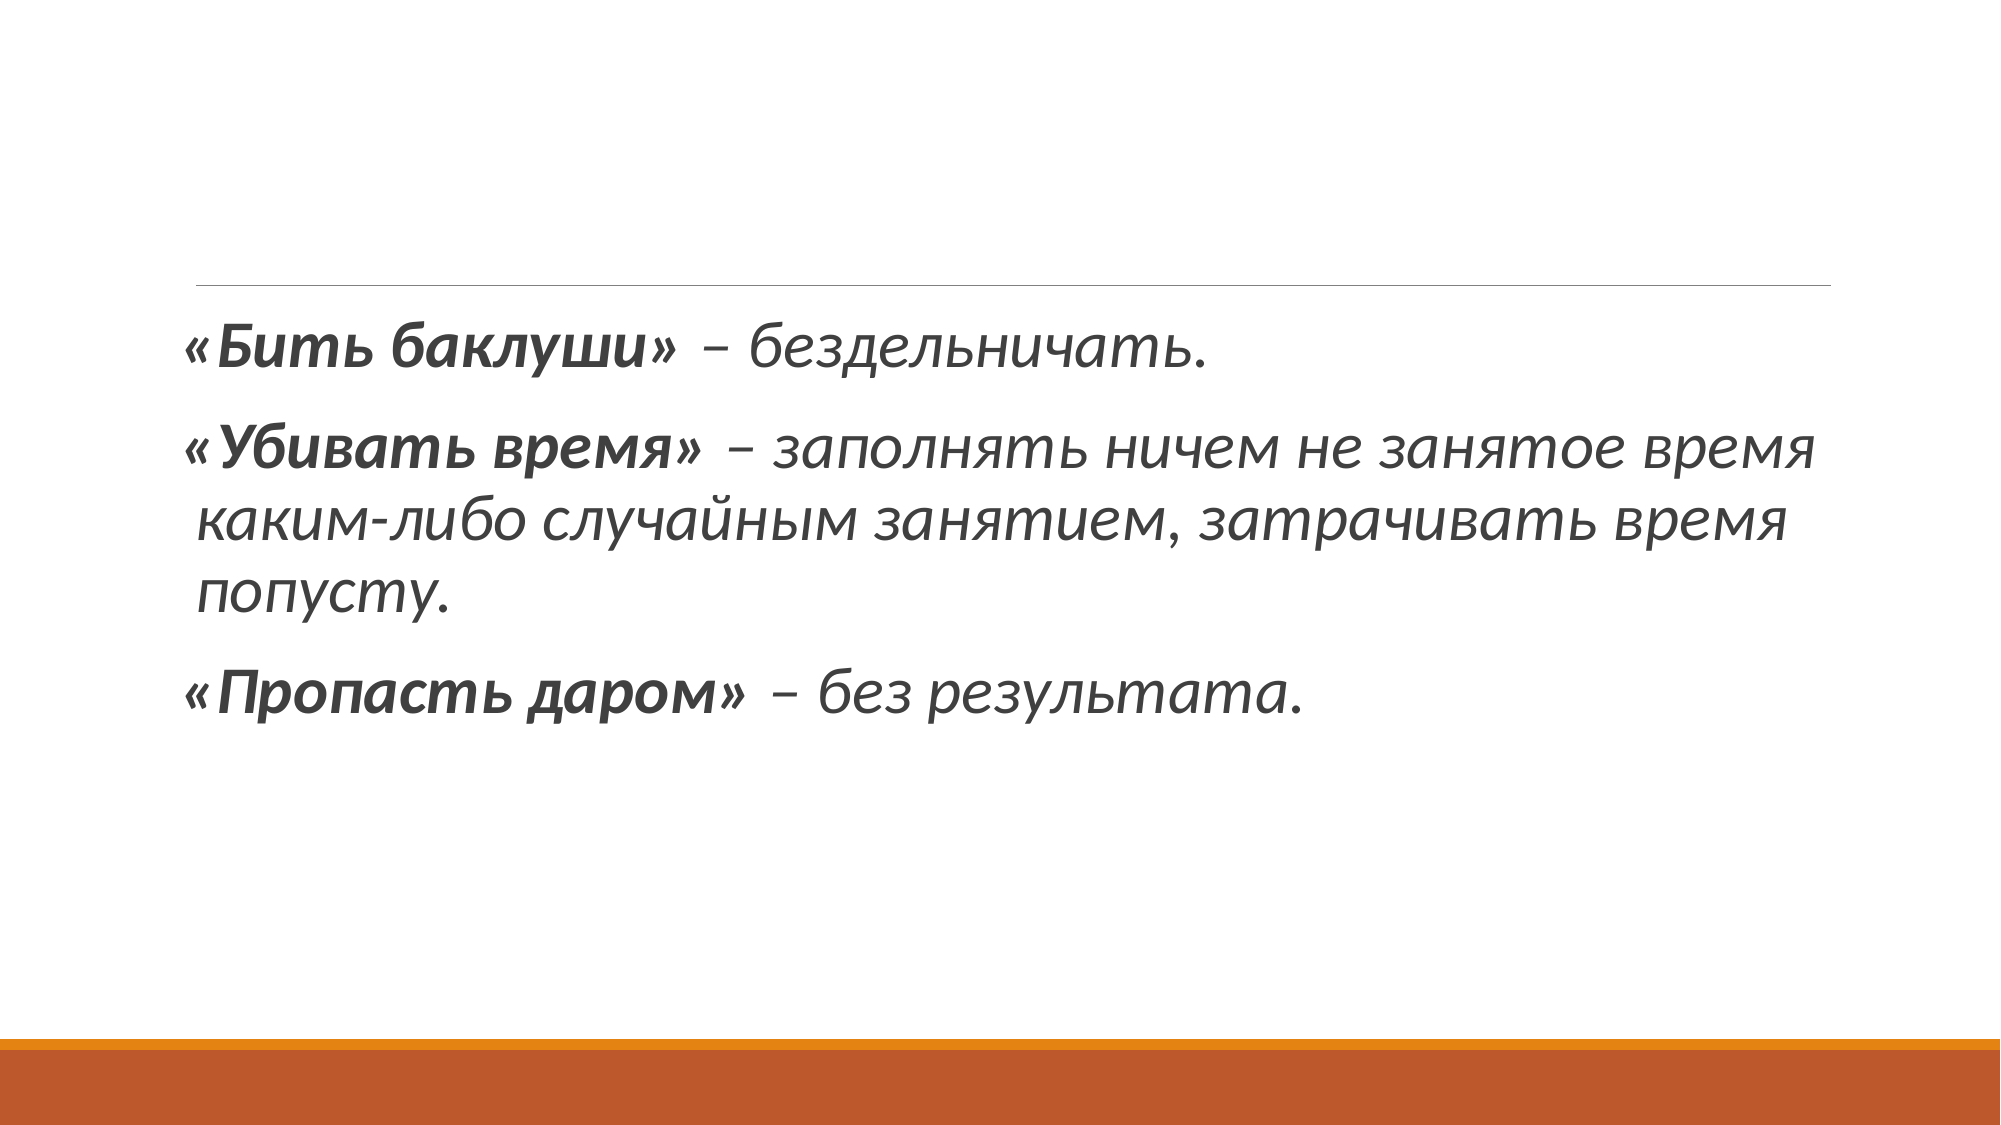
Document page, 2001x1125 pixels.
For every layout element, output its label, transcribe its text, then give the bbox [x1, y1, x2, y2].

list «Бить баклуши» – бездельничать. «Убивать время» – заполнять ничем не занятое время каким-либо случайным занятием, затрачивать время попусту. «Пропасть даром» – без результата. [180, 302, 1830, 963]
